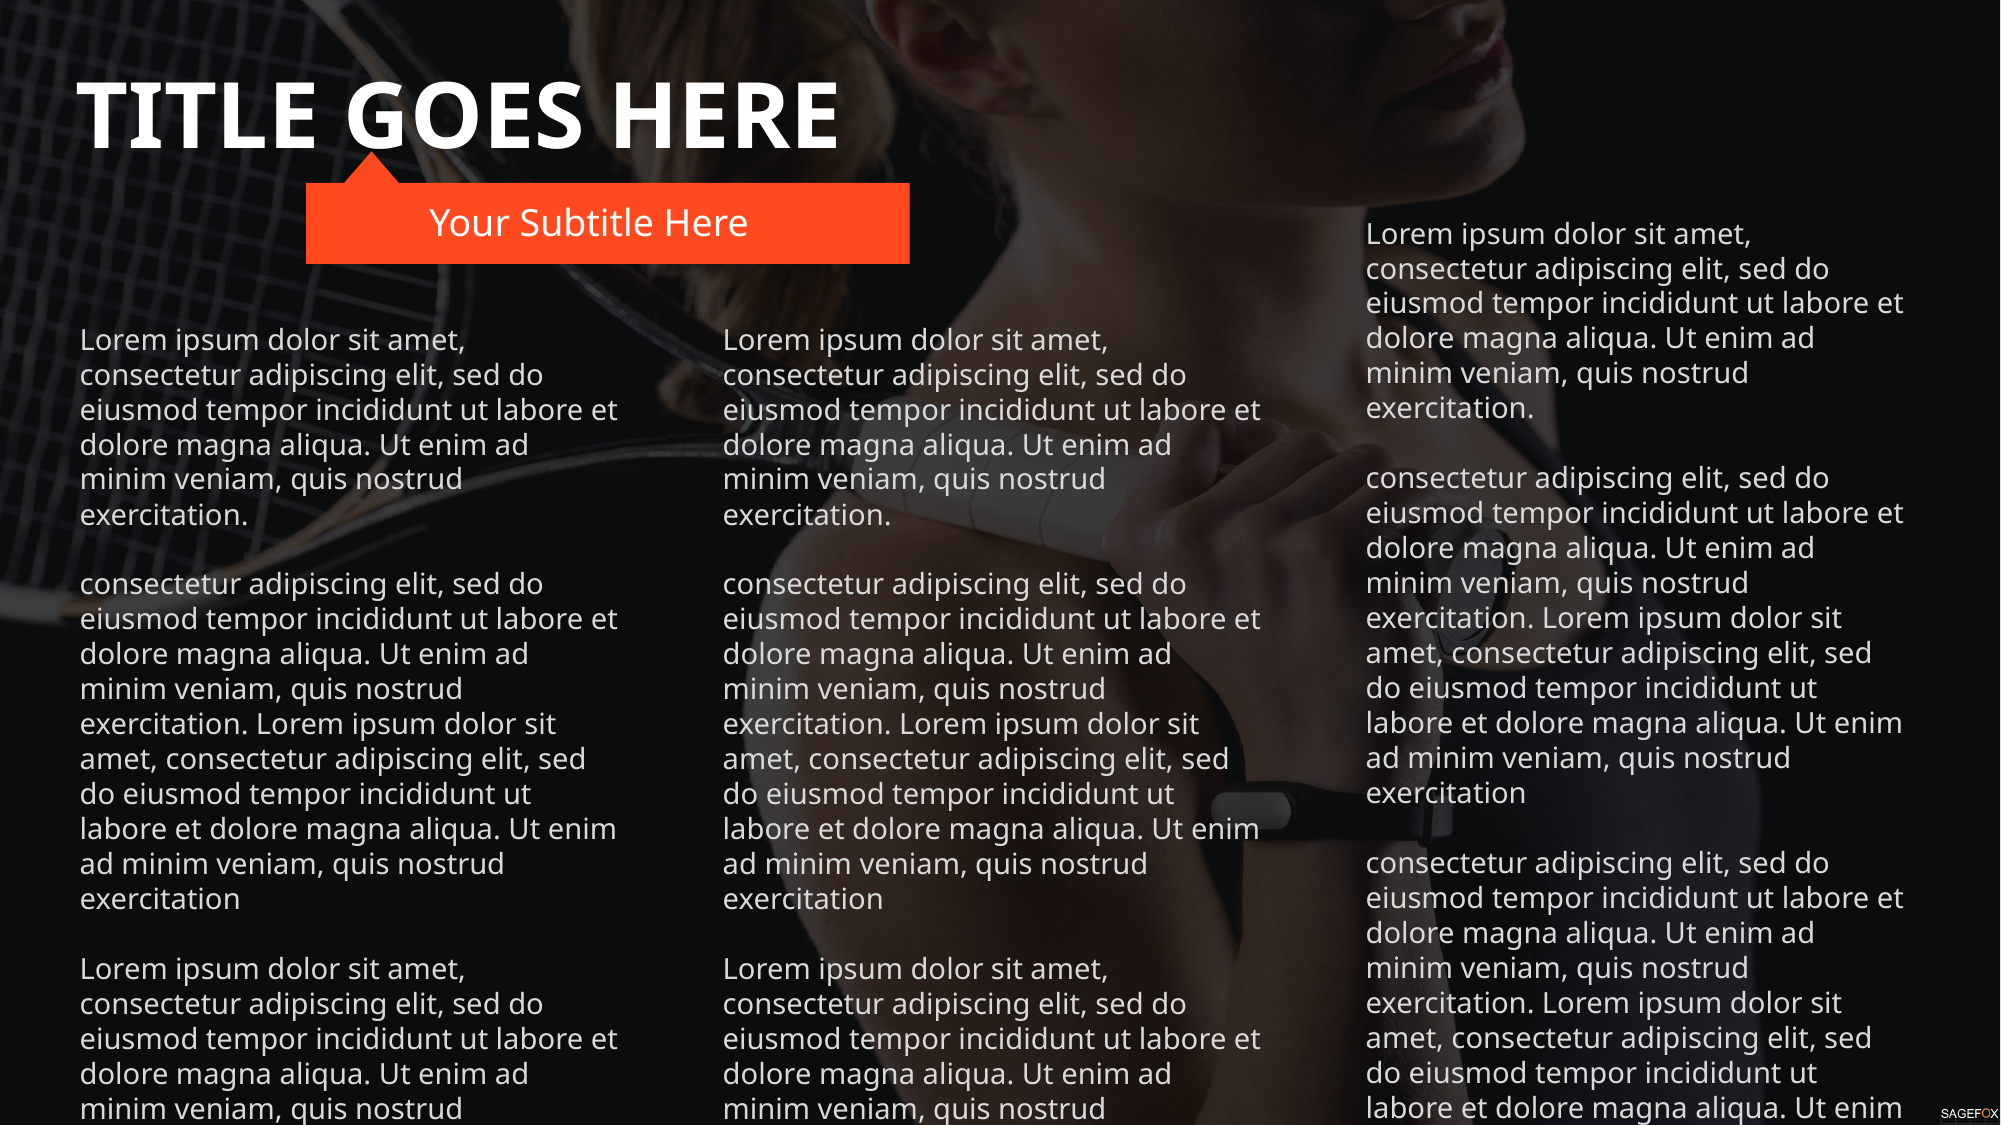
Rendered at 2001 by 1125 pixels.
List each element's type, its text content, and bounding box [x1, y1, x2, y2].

picture [1940, 0, 2001, 1125]
text_box Lorem ipsum dolor sit amet, consectetur adipiscing elit, sed do eiusmod tempor incididunt ut labore et dolore magna aliqua. Ut enim ad minim veniam, quis nostrud exercitation. consectetur adipiscing elit, sed do eiusmod tempor incididunt ut labore et dolore magna aliqua. Ut enim ad minim veniam, quis nostrud exercitation. Lorem ipsum dolor sit amet, consectetur adipiscing elit, sed do eiusmod tempor incididunt ut labore et dolore magna aliqua. Ut enim ad minim veniam, quis nostrud exercitation Lorem ipsum dolor sit amet, consectetur adipiscing elit, sed do eiusmod tempor incididunt ut labore et dolore magna aliqua. Ut enim ad minim veniam, quis nostrud exercitation [707, 313, 1278, 1125]
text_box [306, 151, 910, 264]
text_box Lorem ipsum dolor sit amet, consectetur adipiscing elit, sed do eiusmod tempor incididunt ut labore et dolore magna aliqua. Ut enim ad minim veniam, quis nostrud exercitation. consectetur adipiscing elit, sed do eiusmod tempor incididunt ut labore et dolore magna aliqua. Ut enim ad minim veniam, quis nostrud exercitation. Lorem ipsum dolor sit amet, consectetur adipiscing elit, sed do eiusmod tempor incididunt ut labore et dolore magna aliqua. Ut enim ad minim veniam, quis nostrud exercitation Lorem ipsum dolor sit amet, consectetur adipiscing elit, sed do eiusmod tempor incididunt ut labore et dolore magna aliqua. Ut enim ad minim veniam, quis nostrud exercitation. [64, 313, 635, 1125]
text_box Lorem ipsum dolor sit amet, consectetur adipiscing elit, sed do eiusmod tempor incididunt ut labore et dolore magna aliqua. Ut enim ad minim veniam, quis nostrud exercitation. consectetur adipiscing elit, sed do eiusmod tempor incididunt ut labore et dolore magna aliqua. Ut enim ad minim veniam, quis nostrud exercitation. Lorem ipsum dolor sit amet, consectetur adipiscing elit, sed do eiusmod tempor incididunt ut labore et dolore magna aliqua. Ut enim ad minim veniam, quis nostrud exercitation consectetur adipiscing elit, sed do eiusmod tempor incididunt ut labore et dolore magna aliqua. Ut enim ad minim veniam, quis nostrud exercitation. Lorem ipsum dolor sit amet, consectetur adipiscing elit, sed do eiusmod tempor incididunt ut labore et dolore magna aliqua. Ut enim ad minim veniam, quis nostrud exercitation [1350, 207, 1921, 1125]
text_box TITLE GOES HERE [60, 49, 965, 175]
